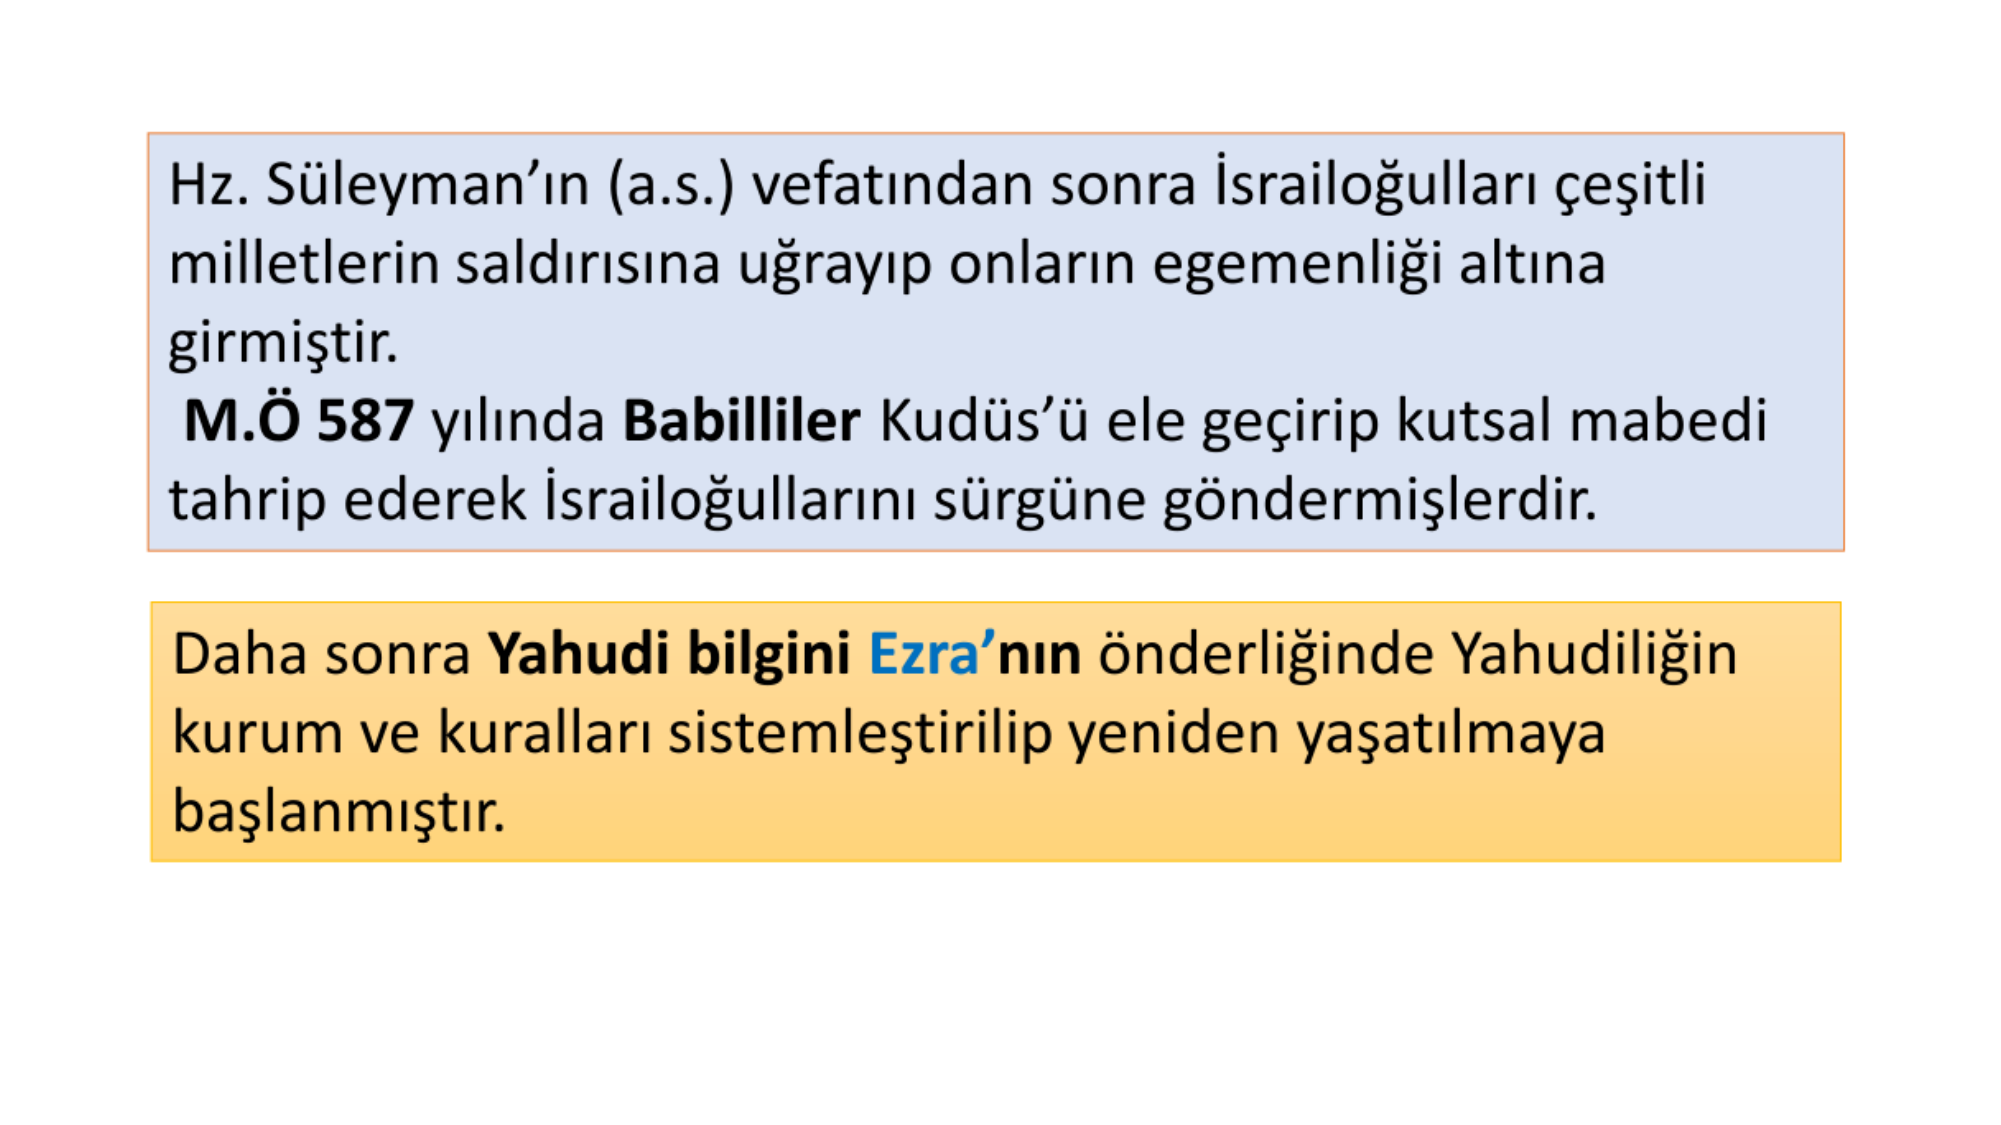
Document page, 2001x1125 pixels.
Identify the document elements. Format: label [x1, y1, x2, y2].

picture [0, 60, 2000, 949]
